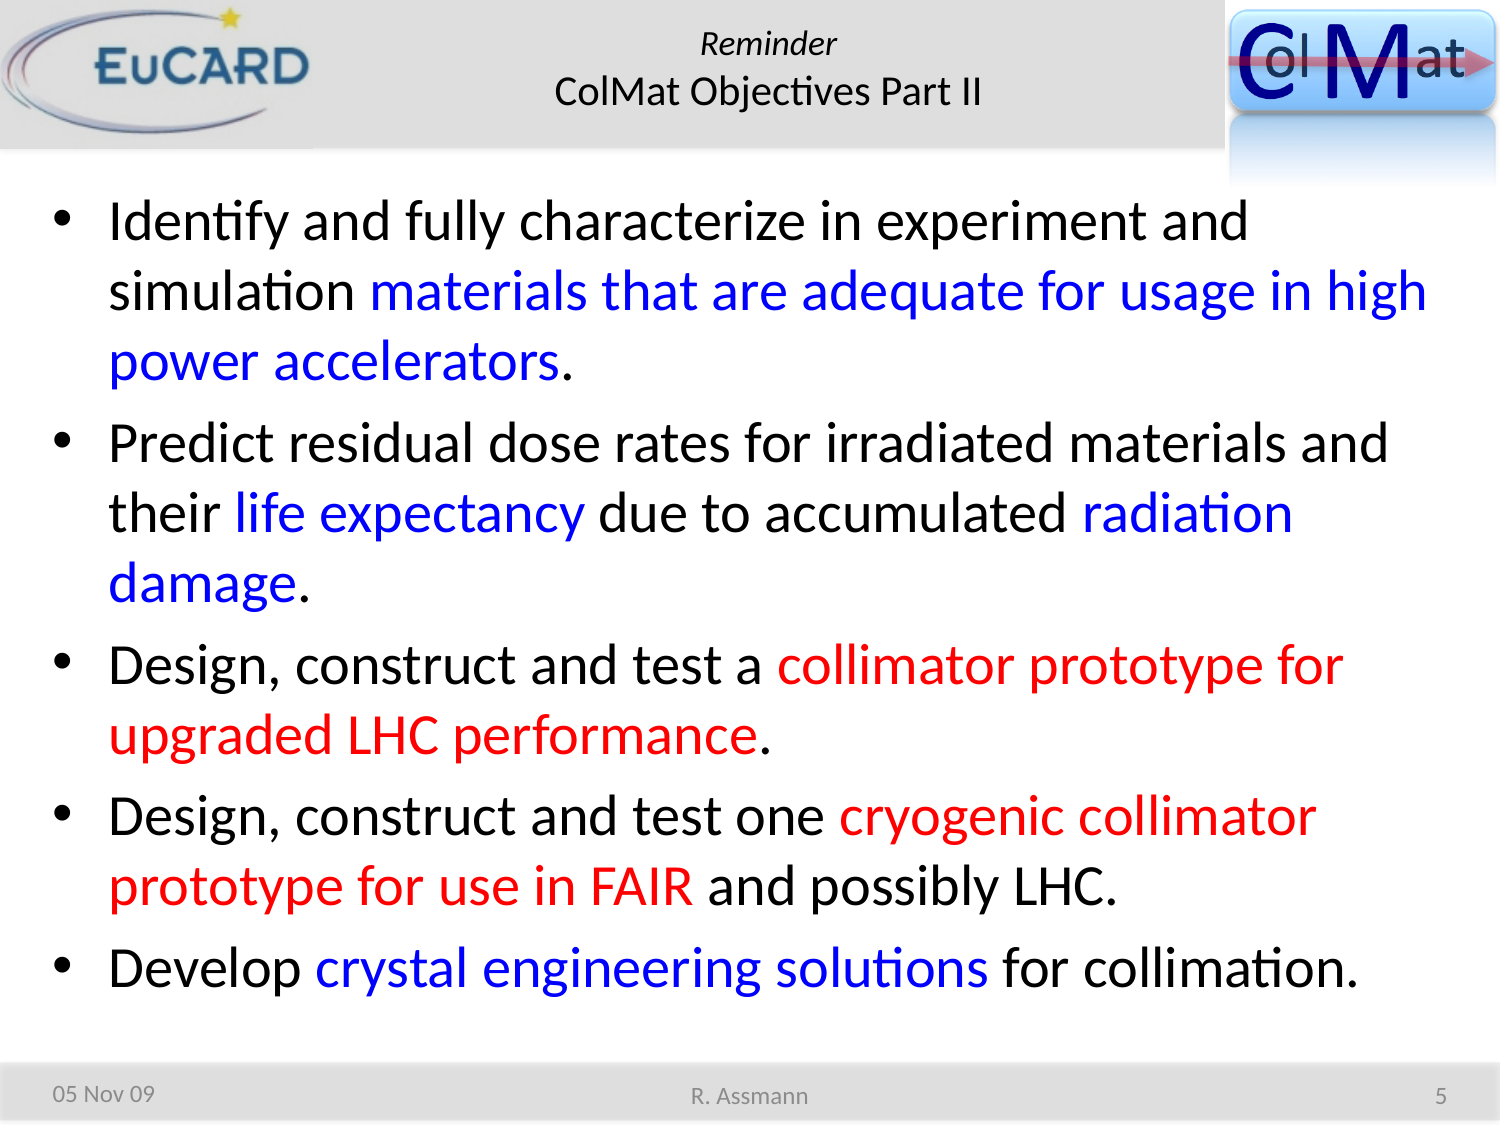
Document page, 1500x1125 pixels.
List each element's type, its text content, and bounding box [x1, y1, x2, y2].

picture [1225, 0, 1500, 235]
slide_number 5 [1112, 1065, 1463, 1125]
picture [0, 0, 313, 149]
title Reminder ColMat Objectives Part II [312, 12, 1225, 122]
footer R. Assmann [512, 1065, 988, 1125]
list Identify and fully characterize in experiment and simulation materials that are adequate for usage in high power accelerators. Predict residual dose rates for irradiated materials and their life expectancy due to accumulated radiation damage. Design, construct and test a collimator prototype for upgraded LHC performance. Design, construct and test one cryogenic collimator prototype for use in FAIR and possibly LHC. Develop crystal engineering solutions for collimation. [37, 174, 1463, 1043]
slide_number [37, 1062, 388, 1123]
